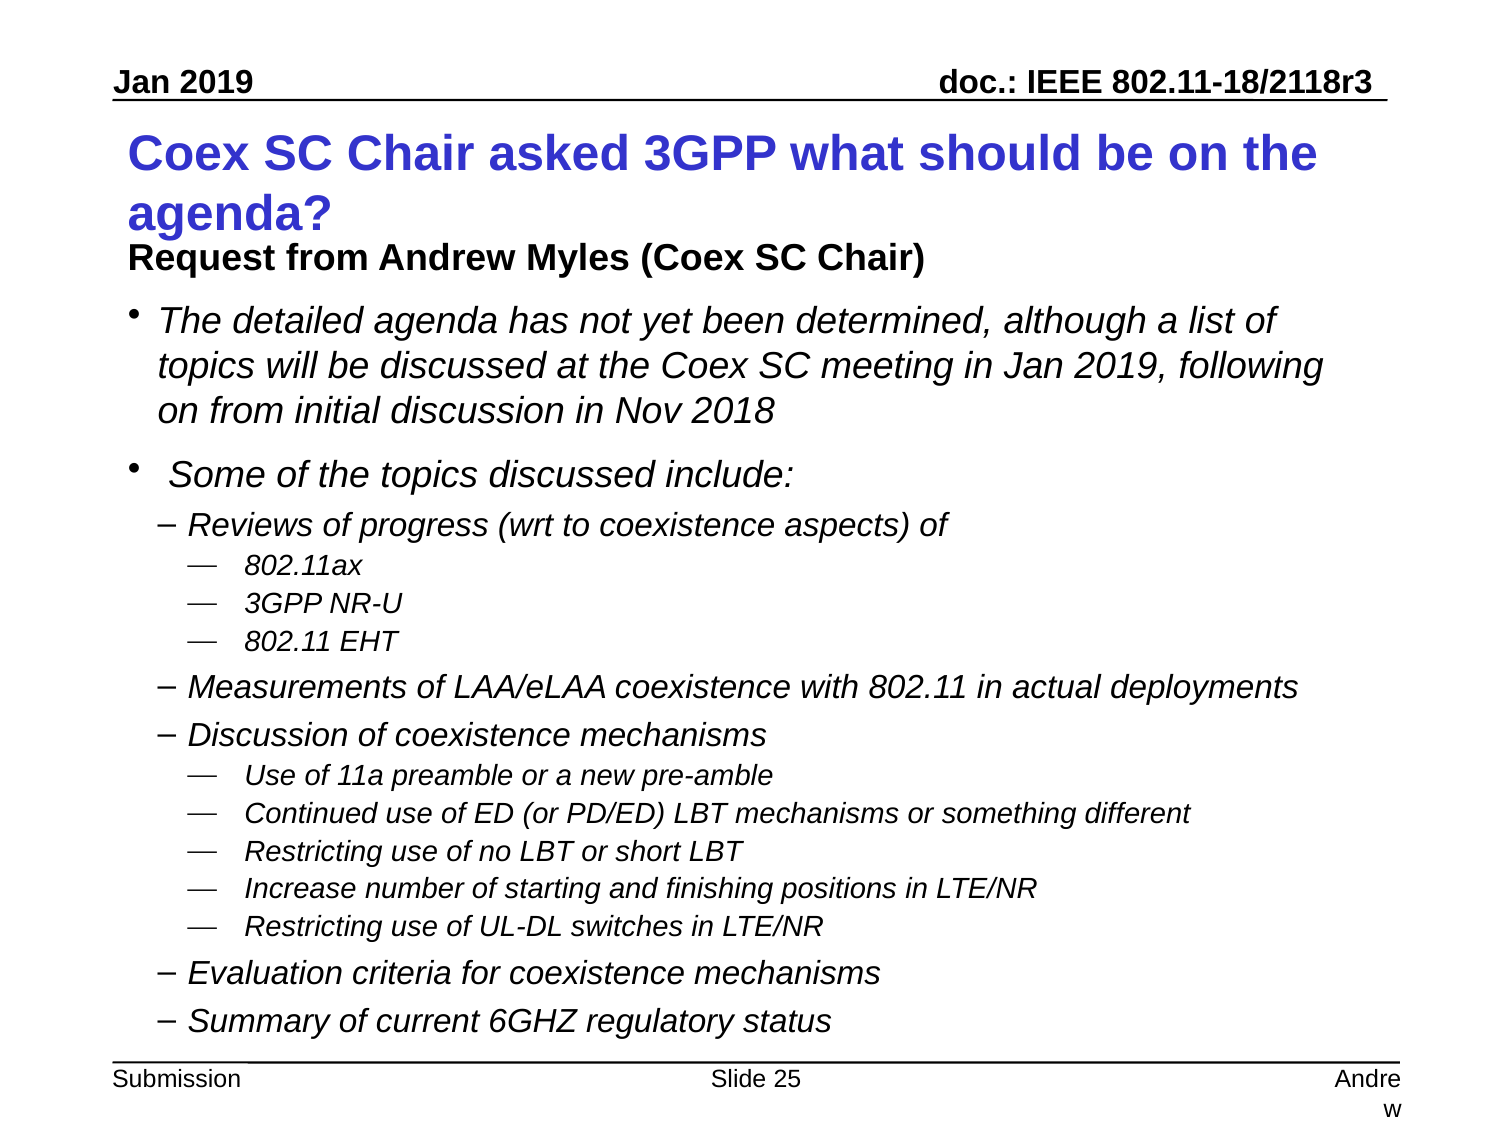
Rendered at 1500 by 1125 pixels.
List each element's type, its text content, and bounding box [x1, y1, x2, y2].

list Request from Andrew Myles (Coex SC Chair) The detailed agenda has not yet been determined, although a list of topics will be discussed at the Coex SC meeting in Jan 2019, following on from initial discussion in Nov 2018 Some of the topics discussed include: Reviews of progress (wrt to coexistence aspects) of 802.11ax 3GPP NR-U 802.11 EHT Measurements of LAA/eLAA coexistence with 802.11 in actual deployments Discussion of coexistence mechanisms Use of 11a preamble or a new pre-amble Continued use of ED (or PD/ED) LBT mechanisms or something different Restricting use of no LBT or short LBT Increase number of starting and finishing positions in LTE/NR Restricting use of UL-DL switches in LTE/NR Evaluation criteria for coexistence mechanisms Summary of current 6GHZ regulatory status [112, 224, 1388, 900]
title Coex SC Chair asked 3GPP what should be on the agenda? [112, 112, 1388, 224]
footer Andrew Myles, Cisco [1320, 1061, 1402, 1093]
slide_number Slide 25 [709, 1061, 803, 1093]
